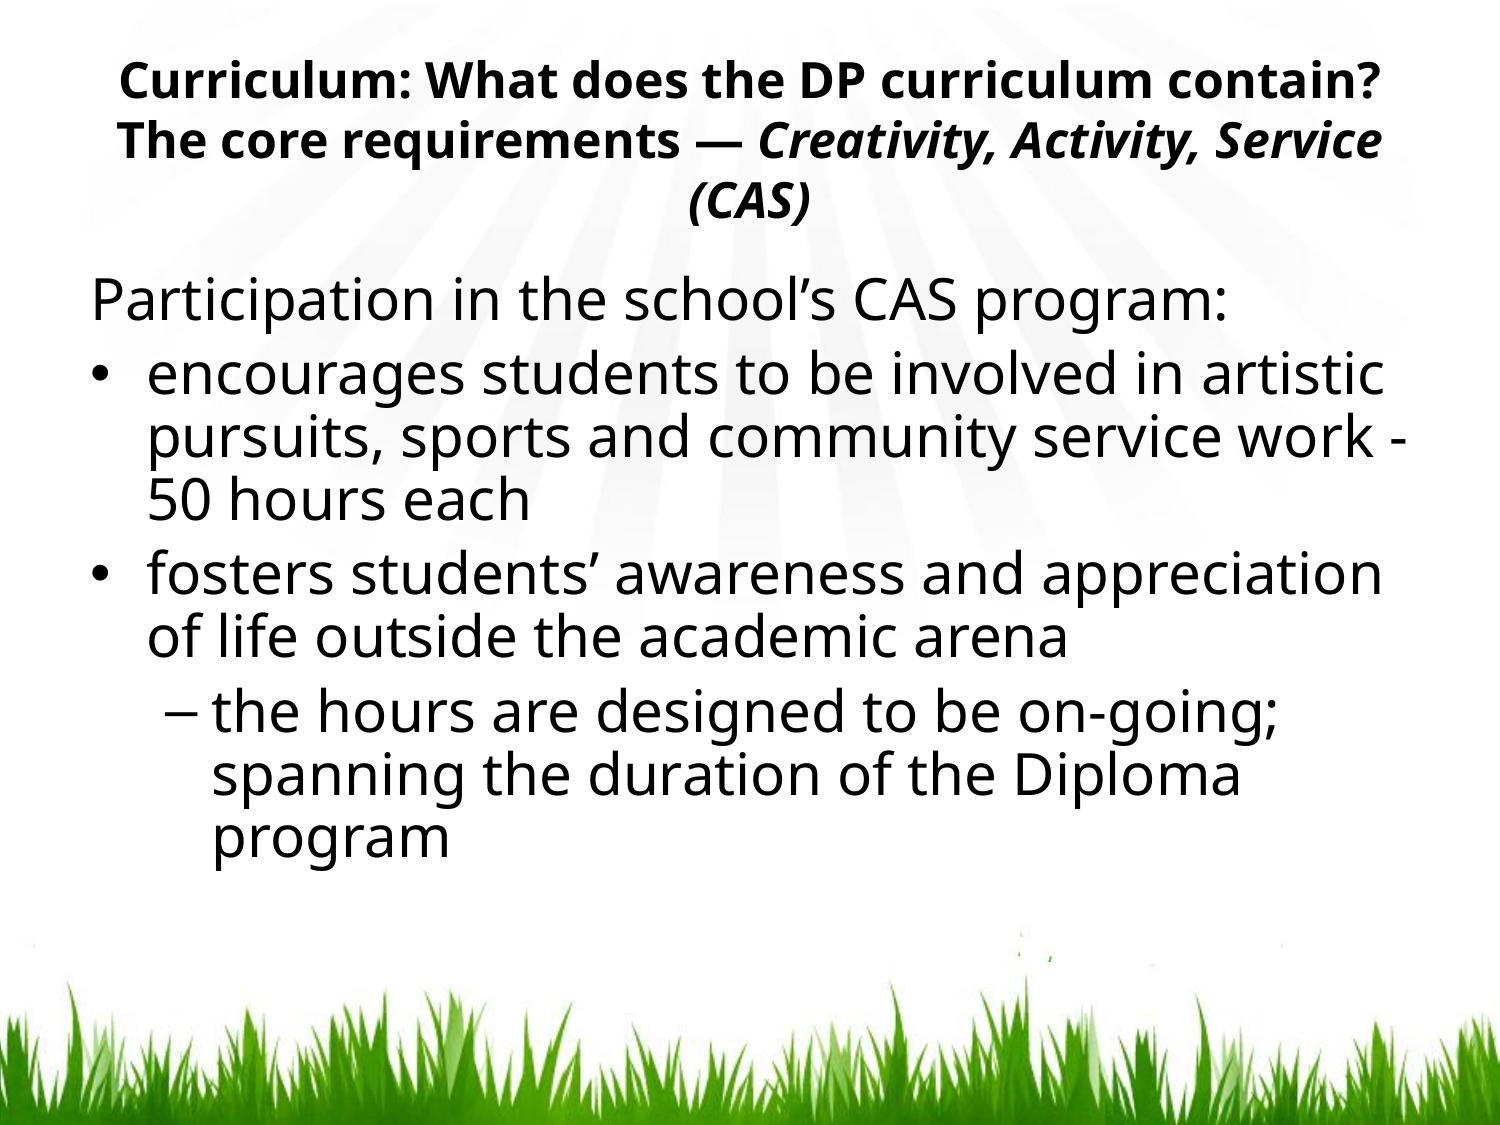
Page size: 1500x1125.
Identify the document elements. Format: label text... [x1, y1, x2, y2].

picture [0, 0, 1500, 1125]
list Participation in the school’s CAS program: encourages students to be involved in artistic pursuits, sports and community service work - 50 hours each fosters students’ awareness and appreciation of life outside the academic arena the hours are designed to be on-going; spanning the duration of the Diploma program [75, 262, 1425, 1005]
title Curriculum: What does the DP curriculum contain? The core requirements — Creativity, Activity, Service (CAS) [75, 45, 1425, 233]
